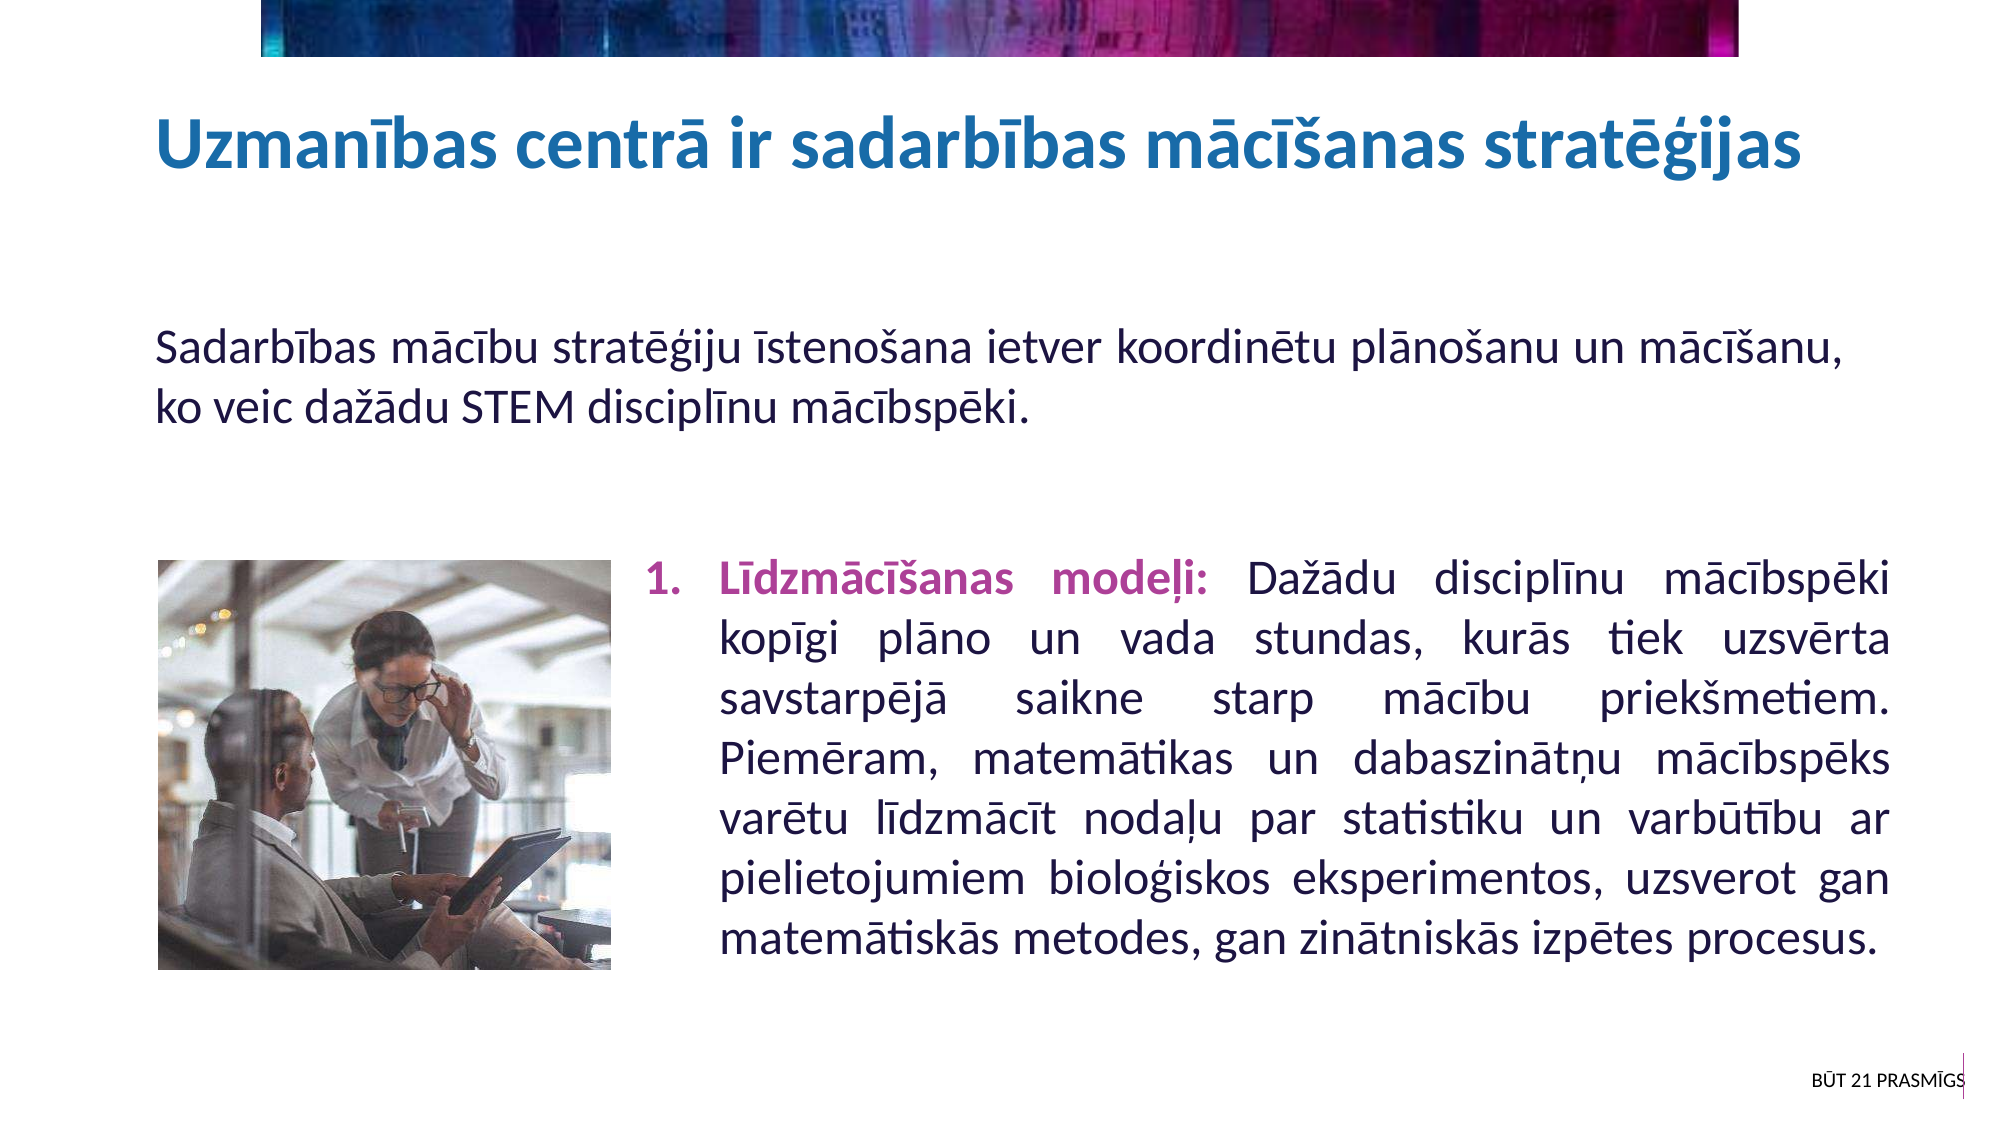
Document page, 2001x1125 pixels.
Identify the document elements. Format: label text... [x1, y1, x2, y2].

picture [158, 560, 611, 970]
text_box Līdzmācīšanas modeļi: Dažādu disciplīnu mācībspēki kopīgi plāno un vada stundas, kurās tiek uzsvērta savstarpējā saikne starp mācību priekšmetiem. Piemēram, matemātikas un dabaszinātņu mācībspēks varētu līdzmācīt nodaļu par statistiku un varbūtību ar pielietojumiem bioloģiskos eksperimentos, uzsverot gan matemātiskās metodes, gan zinātniskās izpētes procesus. [629, 536, 1907, 972]
list Uzmanības centrā ir sadarbības mācīšanas stratēģijas [140, 85, 1860, 218]
picture [261, 0, 1739, 57]
list Sadarbības mācību stratēģiju īstenošana ietver koordinētu plānošanu un mācīšanu, ko veic dažādu STEM disciplīnu mācībspēki. [140, 305, 1860, 1035]
